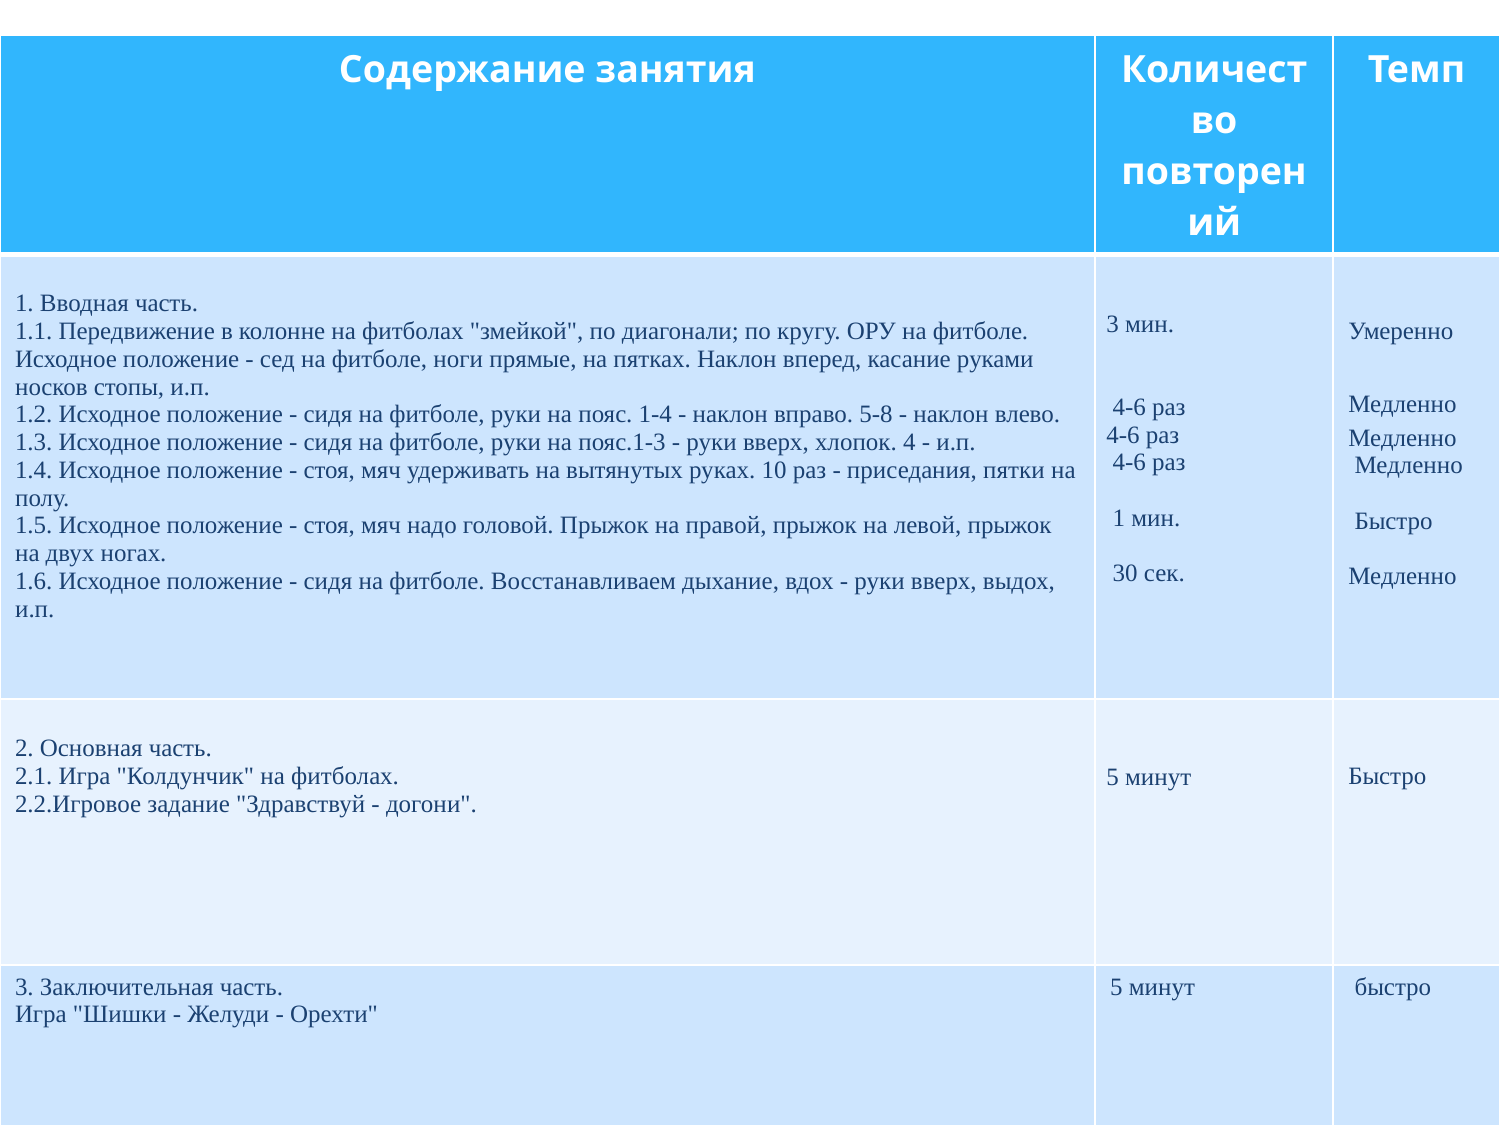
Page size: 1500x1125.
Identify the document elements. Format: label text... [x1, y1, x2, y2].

table_header Темп [1334, 36, 1499, 252]
table_header Количество повторений [1096, 36, 1332, 252]
table_cell Умеренно Медленно Медленно Медленно Быстро Медленно [1334, 257, 1499, 698]
table_cell 5 минут [1096, 700, 1332, 964]
table_cell Быстро [1334, 700, 1499, 964]
table_cell 3. Заключительная часть. Игра "Шишки - Желуди - Орехти" [1, 966, 1094, 1125]
table_cell 5 минут [1096, 966, 1332, 1125]
table_cell быстро [1334, 966, 1499, 1125]
table_cell 2. Основная часть. 2.1. Игра "Колдунчик" на фитболах. 2.2.Игровое задание "Здравствуй - догони". [1, 700, 1094, 964]
table_cell 1. Вводная часть. 1.1. Передвижение в колонне на фитболах "змейкой", по диагонали; по кругу. ОРУ на фитболе. Исходное положение - сед на фитболе, ноги прямые, на пятках. Наклон вперед, касание руками носков стопы, и.п. 1.2. Исходное положение - сидя на фитболе, руки на пояс. 1-4 - наклон вправо. 5-8 - наклон влево. 1.3. Исходное положение - сидя на фитболе, руки на пояс.1-3 - руки вверх, хлопок. 4 - и.п. 1.4. Исходное положение - стоя, мяч удерживать на вытянутых руках. 10 раз - приседания, пятки на полу. 1.5. Исходное положение - стоя, мяч надо головой. Прыжок на правой, прыжок на левой, прыжок на двух ногах. 1.6. Исходное положение - сидя на фитболе. Восстанавливаем дыхание, вдох - руки вверх, выдох, и.п. [1, 257, 1094, 698]
table_cell 3 мин. 4-6 раз 4-6 раз 4-6 раз 1 мин. 30 сек. [1096, 257, 1332, 698]
table_header Содержание занятия [1, 36, 1094, 252]
